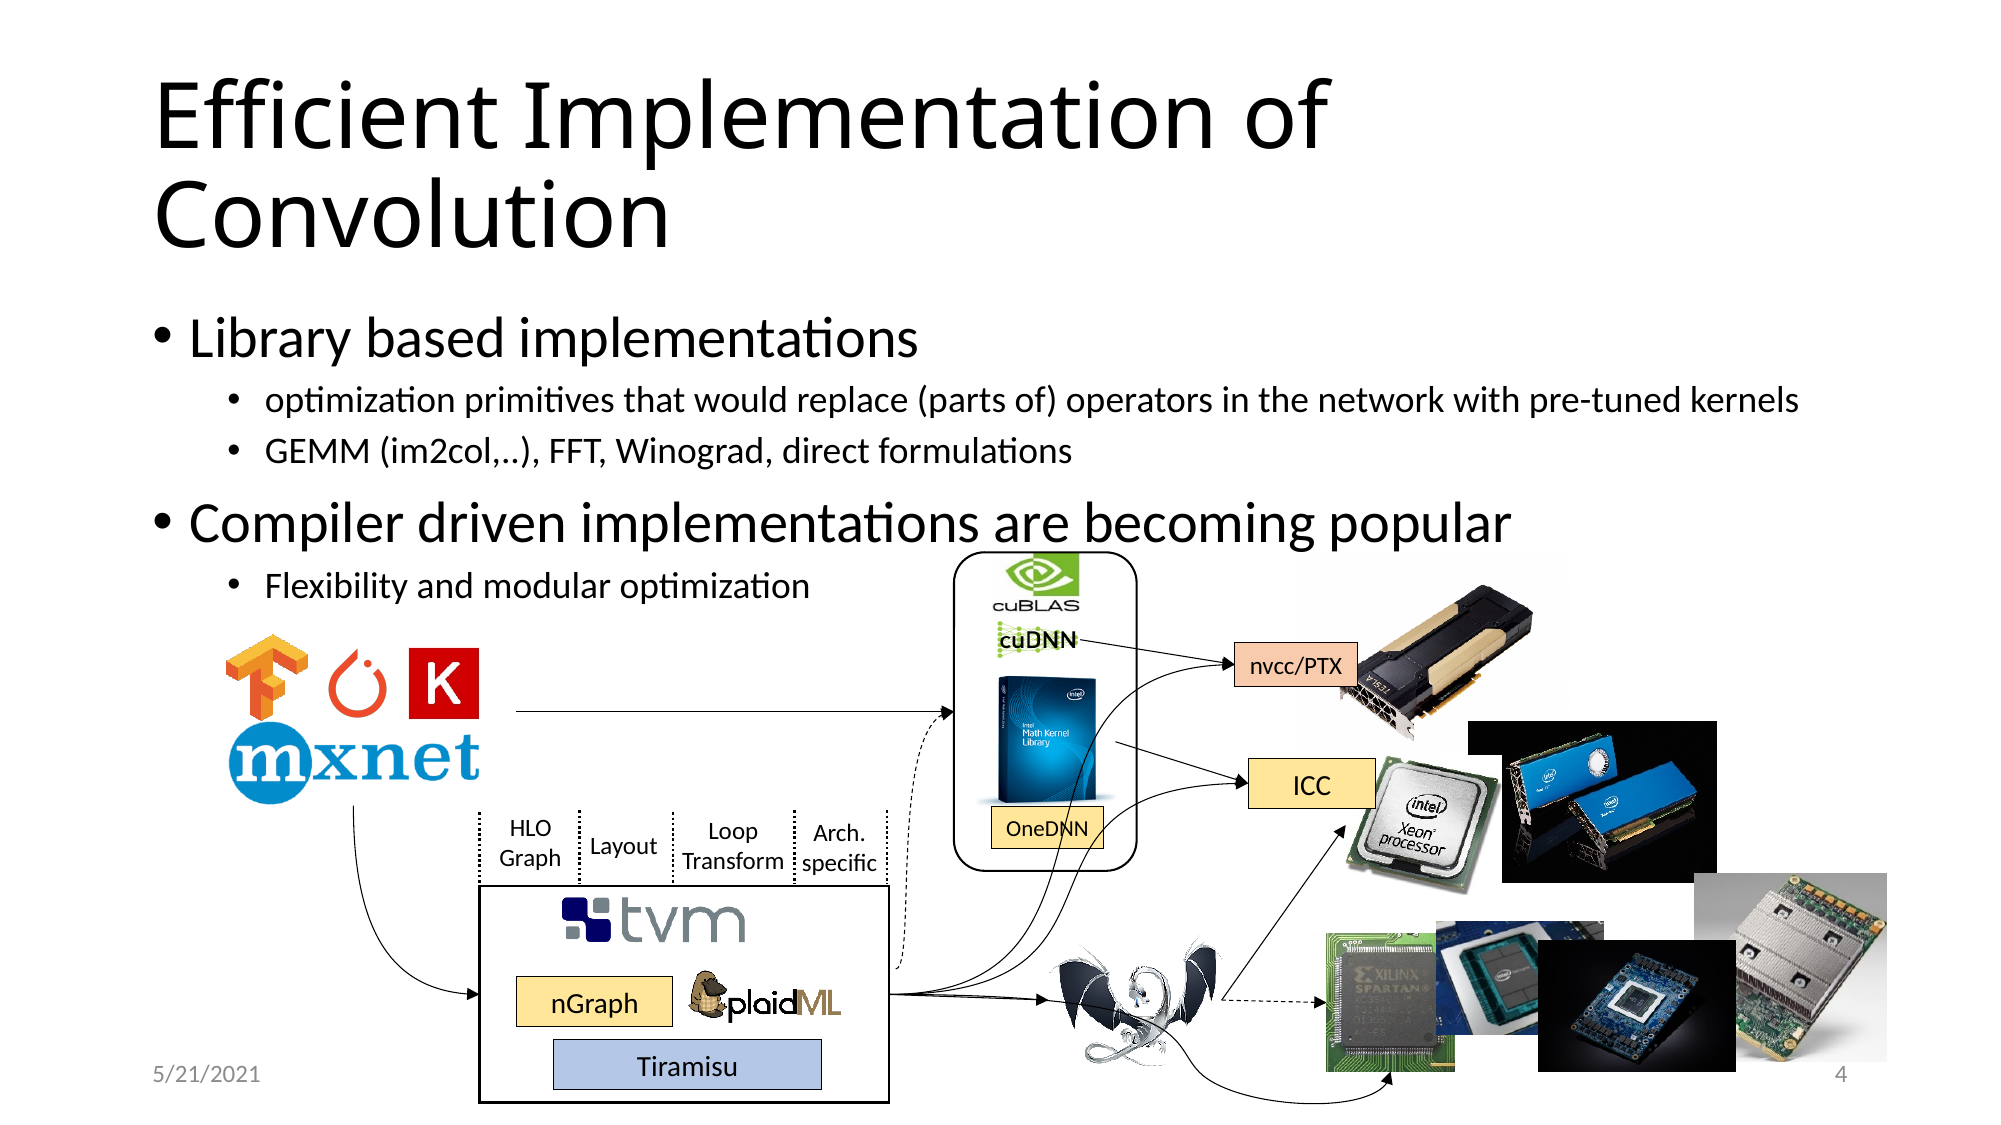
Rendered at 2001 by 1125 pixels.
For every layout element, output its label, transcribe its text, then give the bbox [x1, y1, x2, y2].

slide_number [137, 1042, 226, 1103]
list Library based implementations optimization primitives that would replace (parts of) operators in the network with pre-tuned kernels GEMM (im2col,..), FFT, Winograd, direct formulations Compiler driven implementations are becoming popular Flexibility and modular optimization [137, 299, 1863, 1014]
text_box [226, 552, 1887, 1103]
title Efficient Implementation of Convolution [137, 59, 1863, 278]
